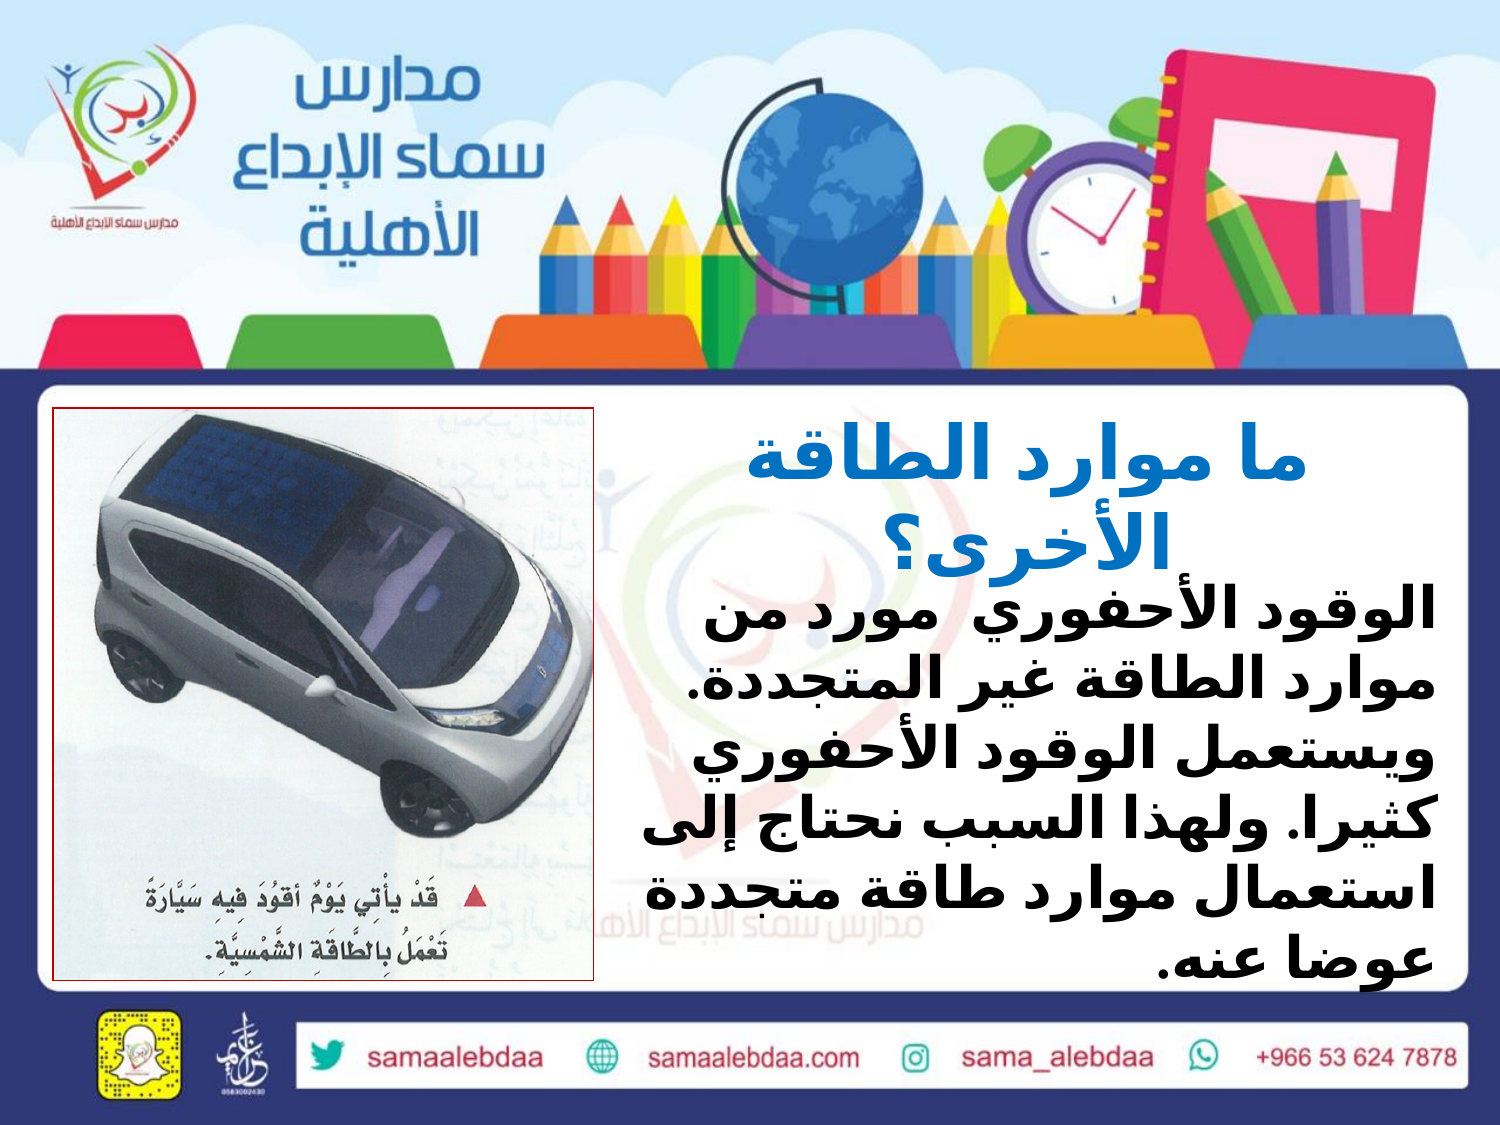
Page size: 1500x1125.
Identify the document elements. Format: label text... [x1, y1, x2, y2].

picture [53, 408, 593, 980]
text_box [550, 80, 1500, 504]
picture [0, 0, 1500, 1125]
text_box الوقود الأحفوري مورد من موارد الطاقة غير المتجددة. ويستعمل الوقود الأحفوري كثيرا. ولهذا السبب نحتاج إلى استعمال موارد طاقة متجددة عوضا عنه. [580, 562, 1454, 998]
